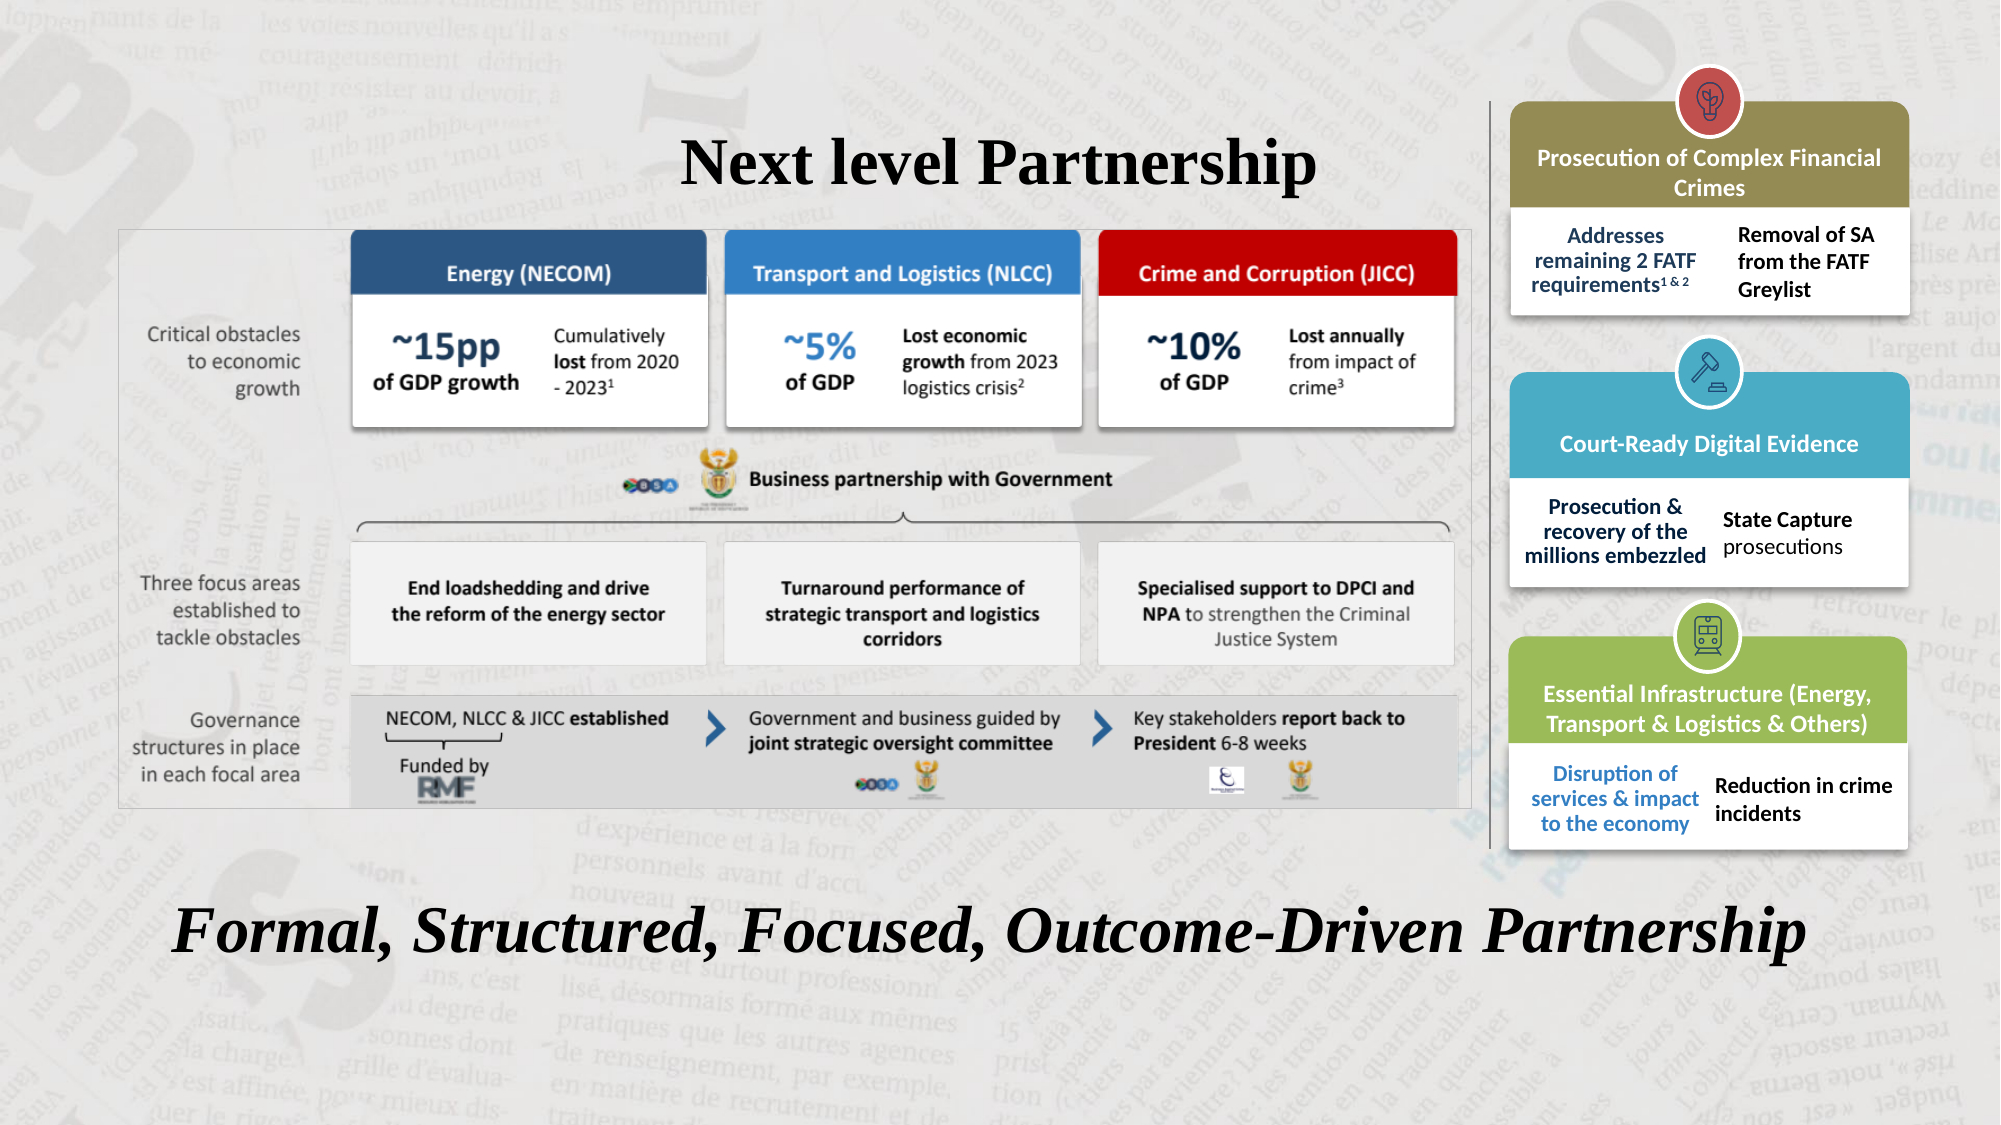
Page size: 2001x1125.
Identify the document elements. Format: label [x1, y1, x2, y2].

text_box [1509, 64, 1910, 316]
picture [0, 0, 2000, 1125]
text_box [1508, 598, 1909, 850]
text_box [1509, 334, 1911, 588]
